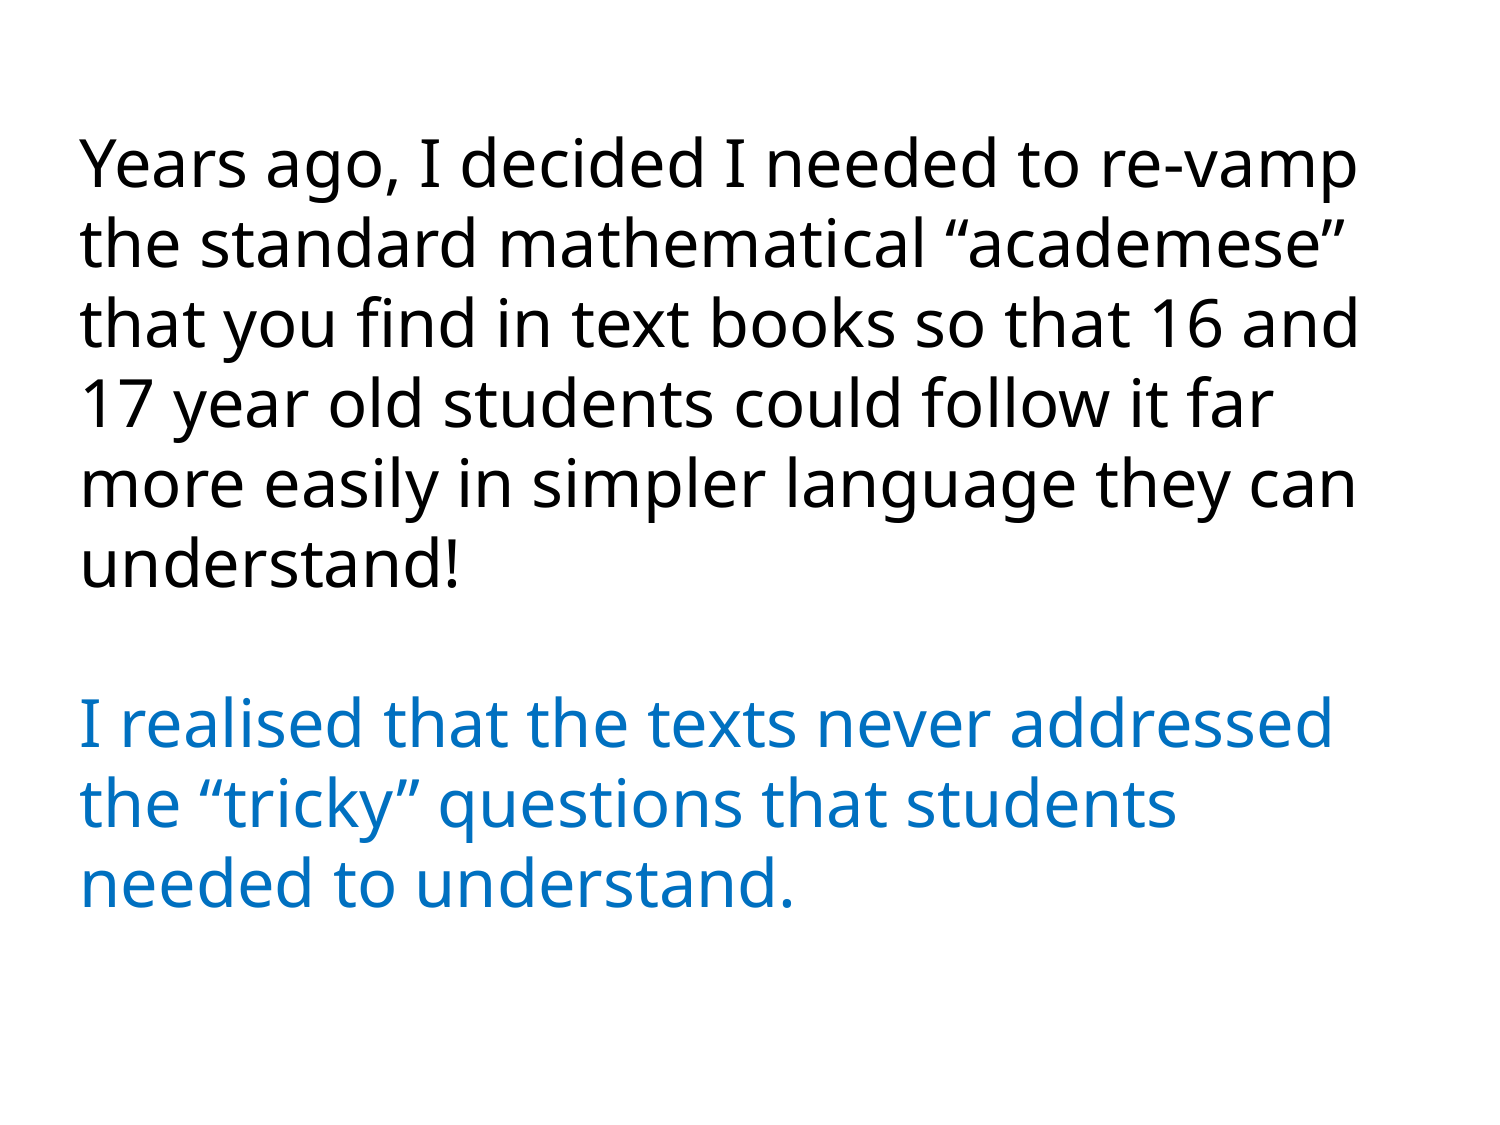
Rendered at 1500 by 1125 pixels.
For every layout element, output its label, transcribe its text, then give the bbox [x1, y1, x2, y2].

text_box Years ago, I decided I needed to re-vamp the standard mathematical “academese” that you find in text books so that 16 and 17 year old students could follow it far more easily in simpler language they can understand! I realised that the texts never addressed the “tricky” questions that students needed to understand. [64, 113, 1436, 928]
